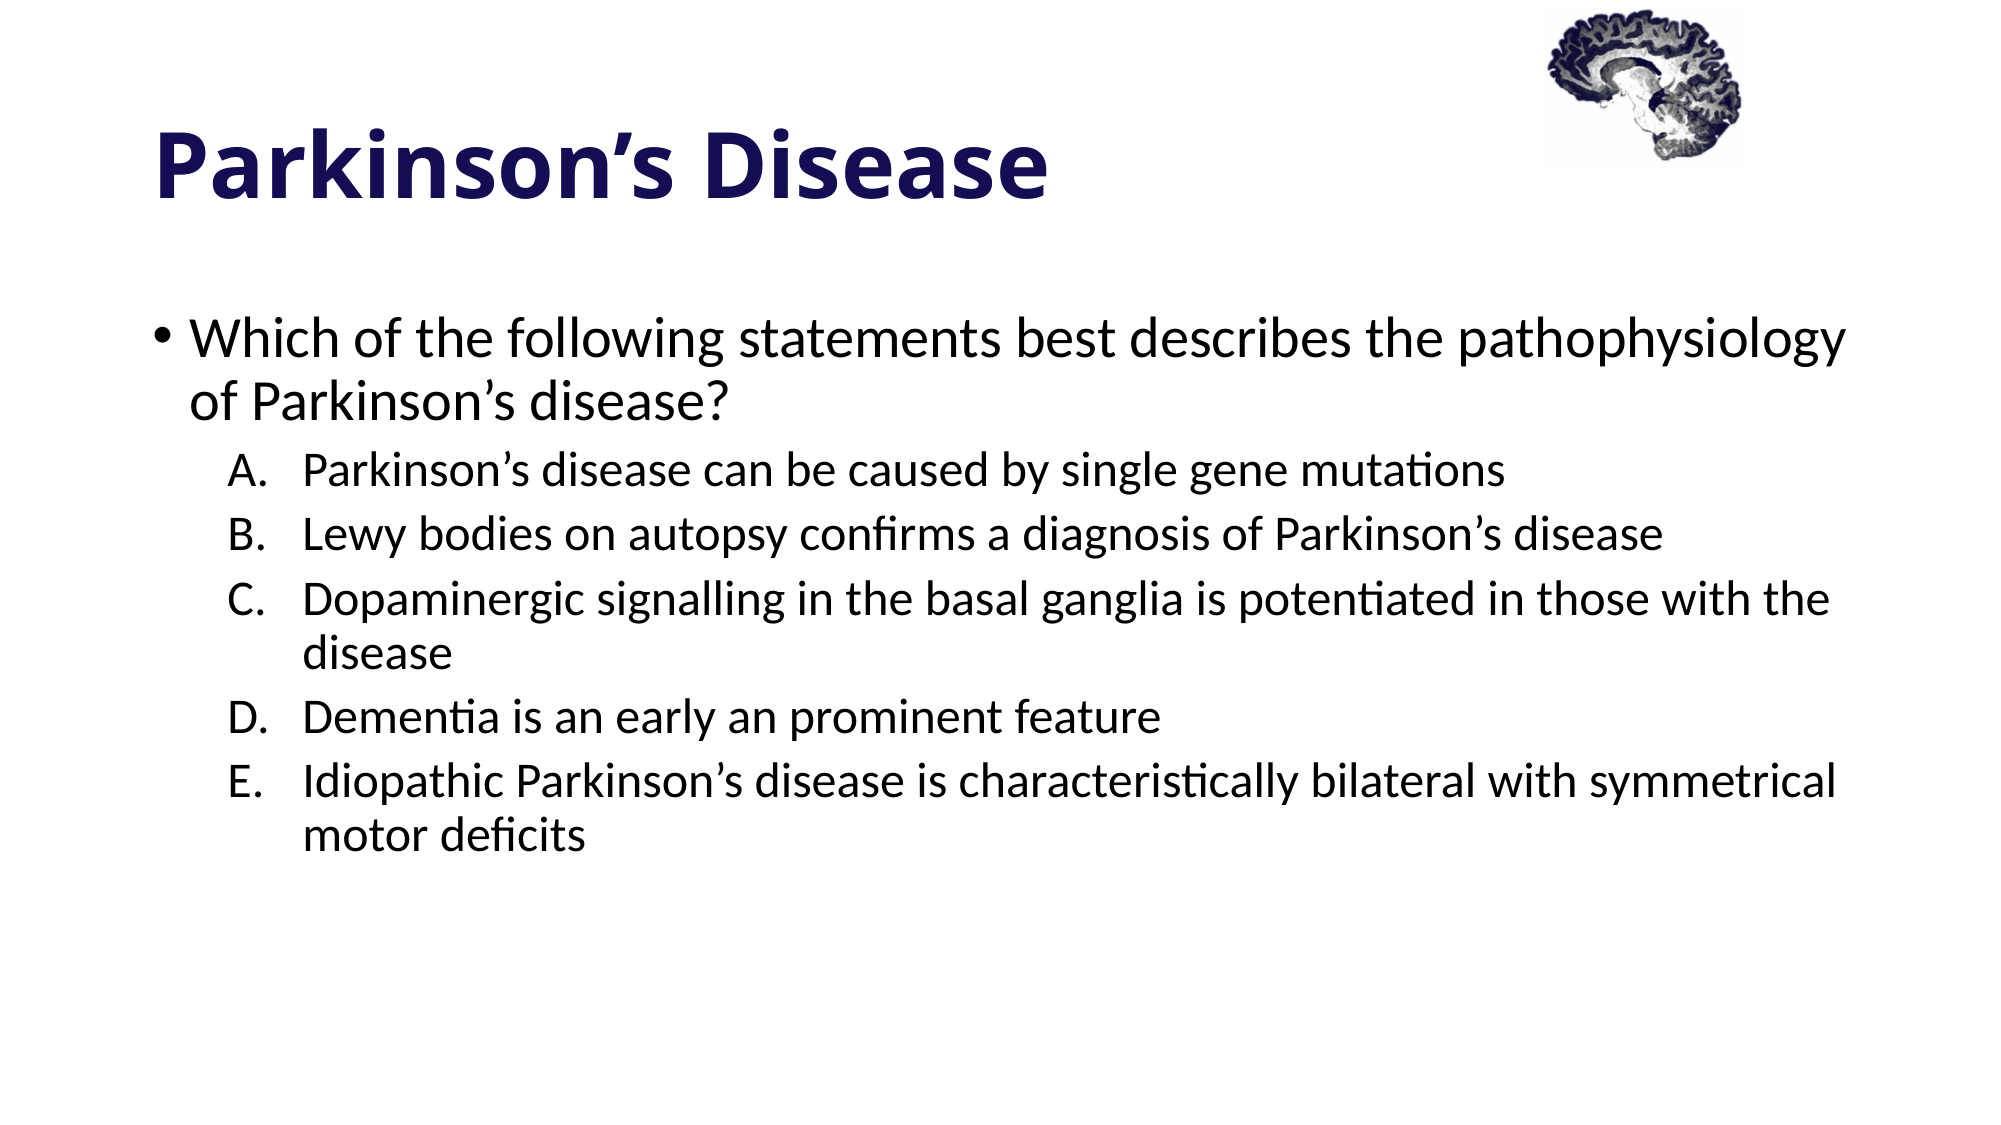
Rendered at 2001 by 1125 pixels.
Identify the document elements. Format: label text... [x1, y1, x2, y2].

list Which of the following statements best describes the pathophysiology of Parkinson’s disease? Parkinson’s disease can be caused by single gene mutations Lewy bodies on autopsy confirms a diagnosis of Parkinson’s disease Dopaminergic signalling in the basal ganglia is potentiated in those with the disease Dementia is an early an prominent feature Idiopathic Parkinson’s disease is characteristically bilateral with symmetrical motor deficits [137, 299, 1863, 1014]
title Parkinson’s Disease [137, 59, 1863, 278]
picture [1543, 7, 1744, 165]
